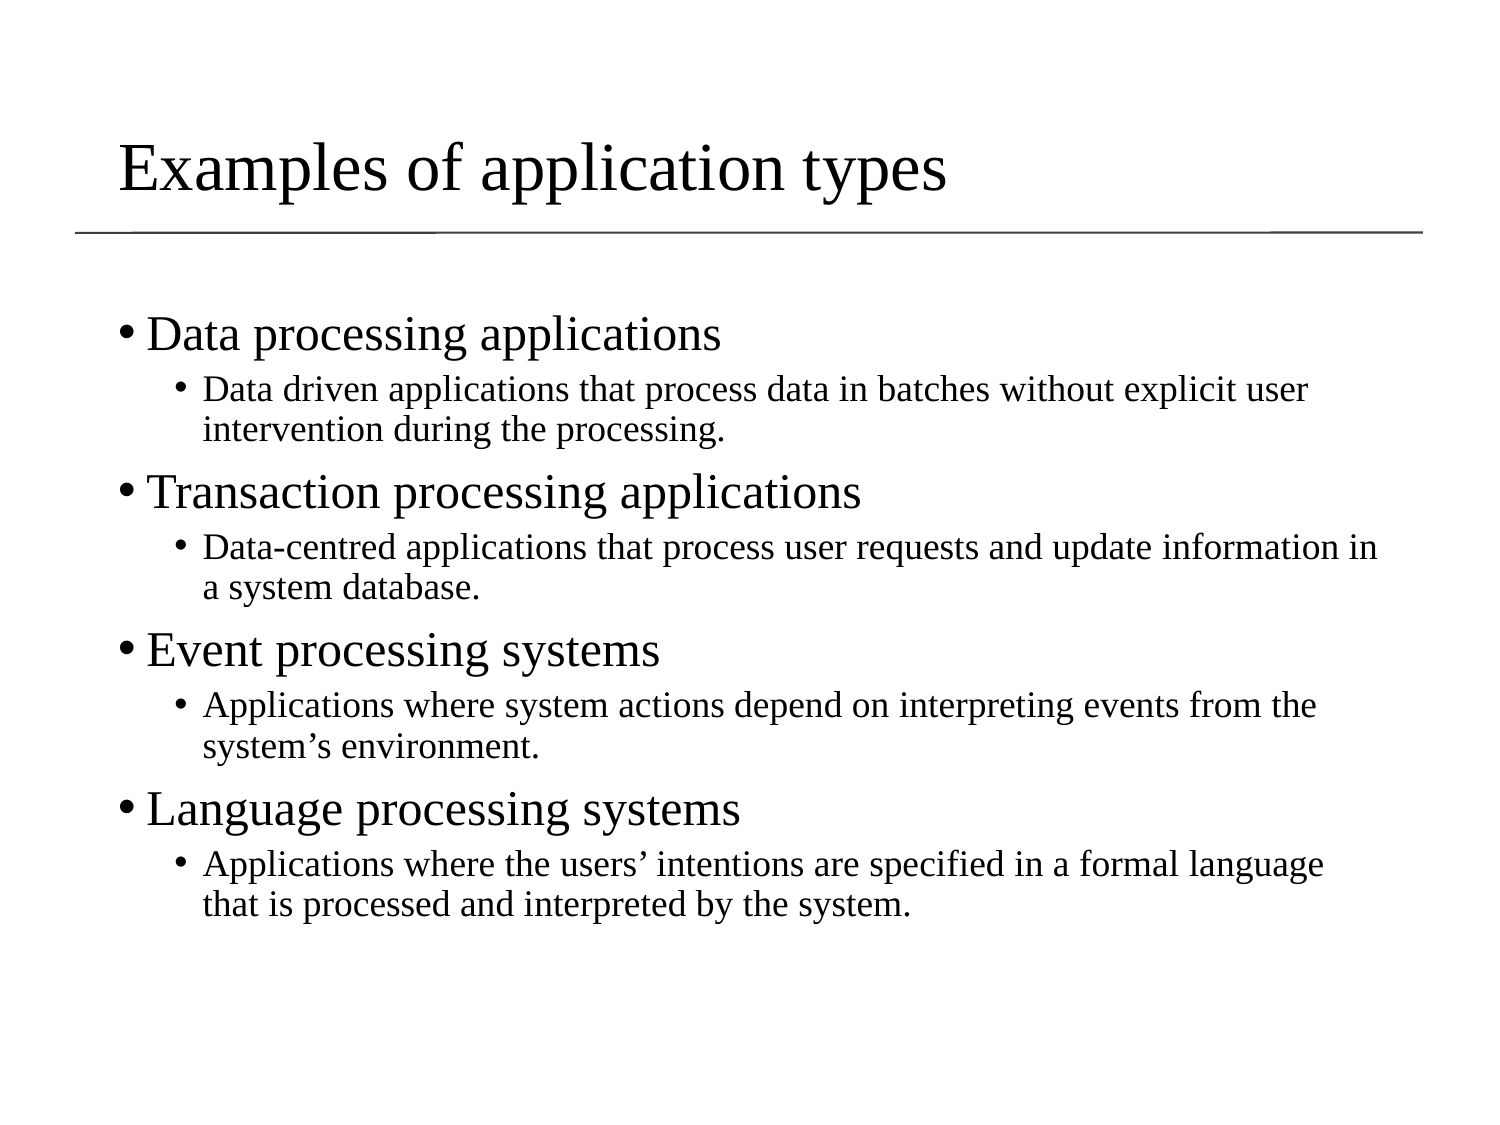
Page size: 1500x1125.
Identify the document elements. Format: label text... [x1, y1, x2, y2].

list Data processing applications Data driven applications that process data in batches without explicit user intervention during the processing. Transaction processing applications Data-centred applications that process user requests and update information in a system database. Event processing systems Applications where system actions depend on interpreting events from the system’s environment. Language processing systems Applications where the users’ intentions are specified in a formal language that is processed and interpreted by the system. [103, 299, 1397, 1014]
title Examples of application types [103, 59, 1397, 278]
